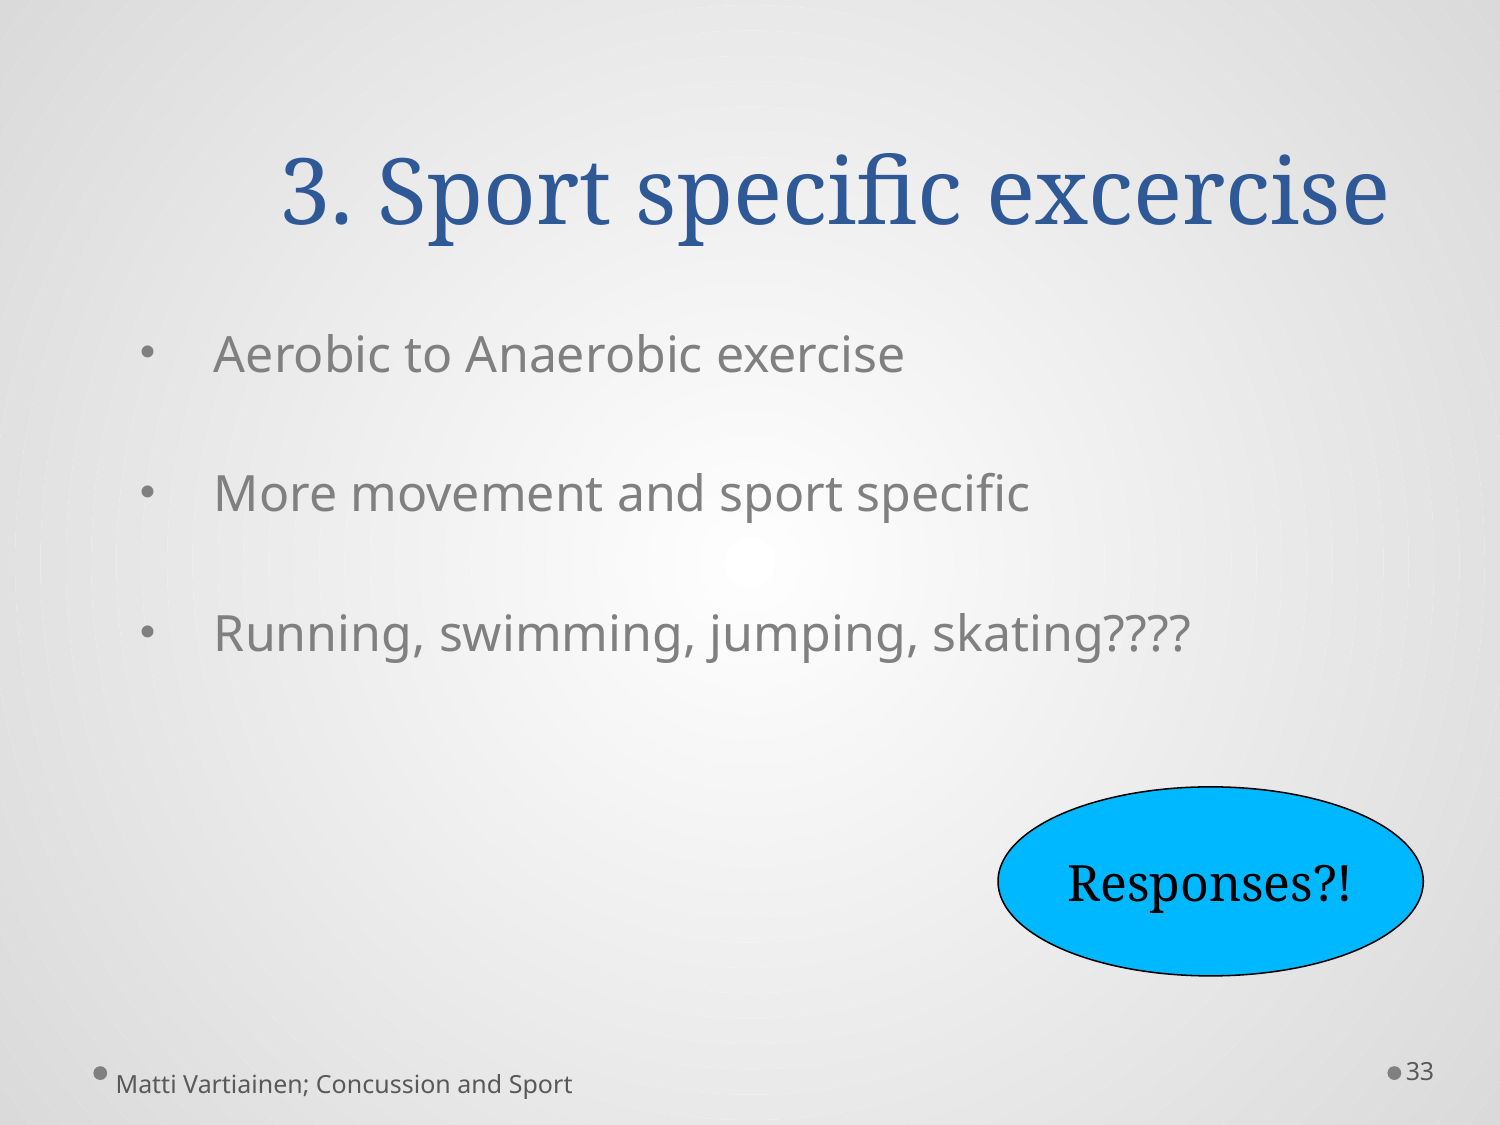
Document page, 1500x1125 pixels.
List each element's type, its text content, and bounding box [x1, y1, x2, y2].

footer Matti Vartiainen; Concussion and Sport [108, 1042, 668, 1125]
title 3. Sport specific excercise [147, 19, 1500, 251]
list Aerobic to Anaerobic exercise More movement and sport specific Running, swimming, jumping, skating???? [123, 314, 1500, 1047]
text_box Responses?! [998, 786, 1424, 976]
slide_number 33 [1401, 1042, 1494, 1103]
